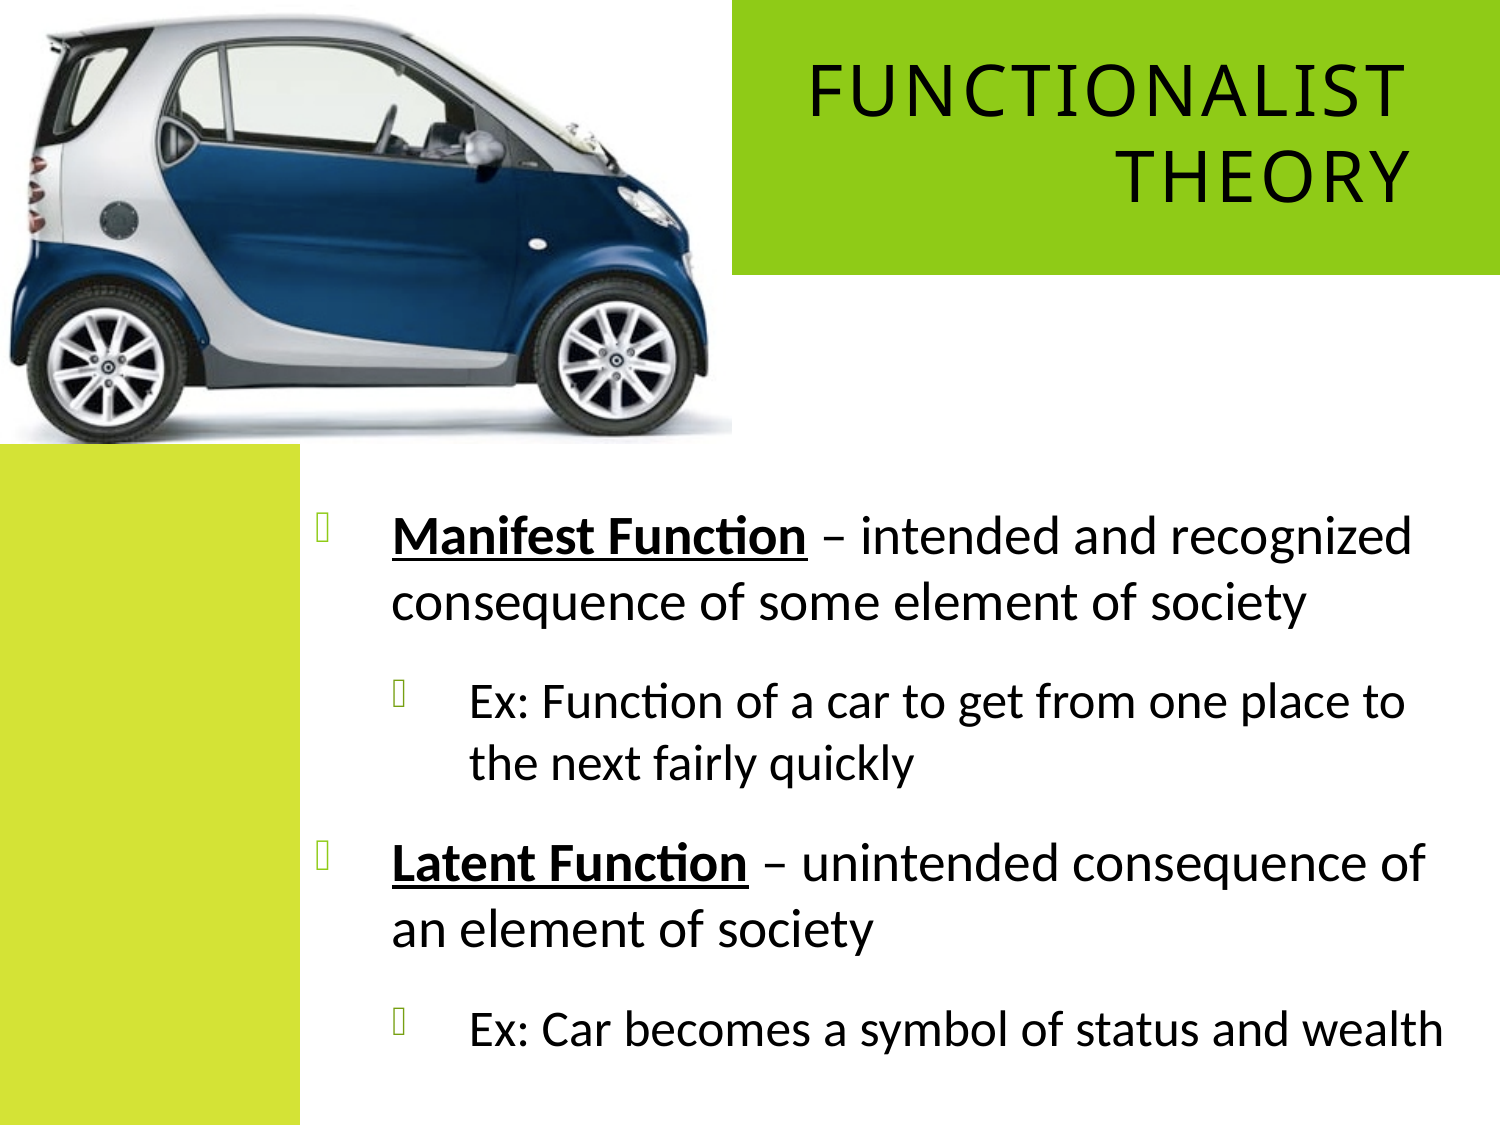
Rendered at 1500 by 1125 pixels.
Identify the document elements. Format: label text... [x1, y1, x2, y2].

title Functionalist Theory [749, 37, 1425, 225]
list Manifest Function – intended and recognized consequence of some element of society Ex: Function of a car to get from one place to the next fairly quickly Latent Function – unintended consequence of an element of society Ex: Car becomes a symbol of status and wealth [300, 287, 1463, 1125]
picture [0, 0, 732, 444]
